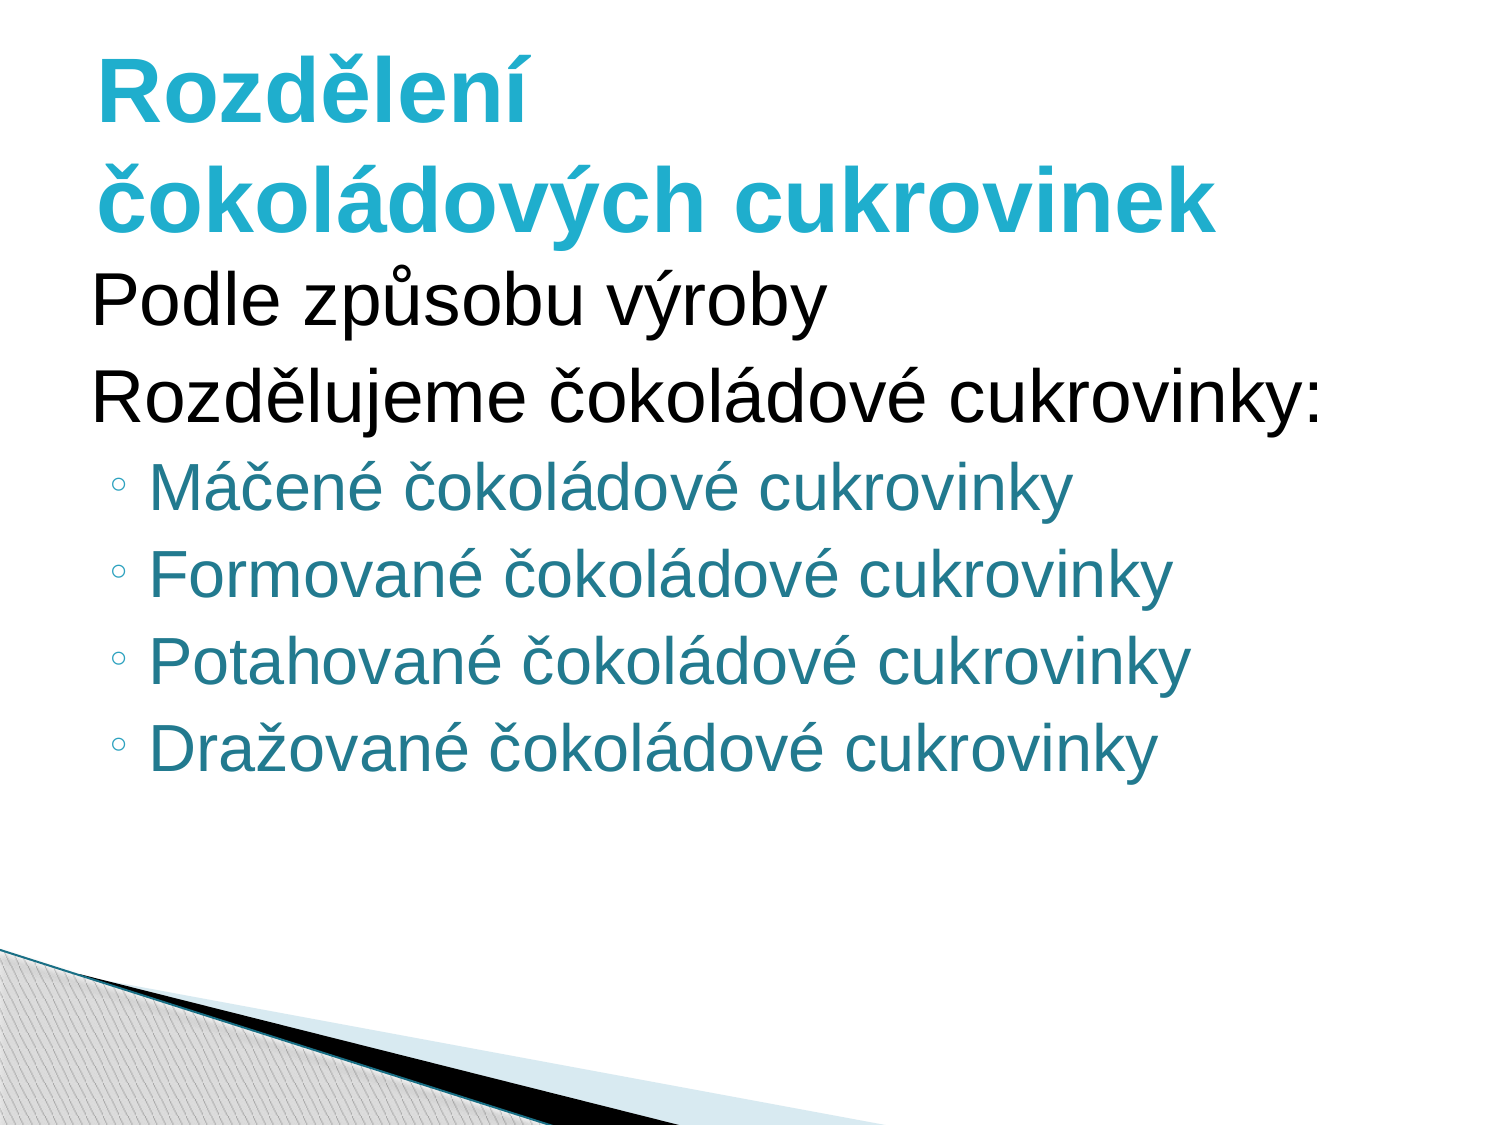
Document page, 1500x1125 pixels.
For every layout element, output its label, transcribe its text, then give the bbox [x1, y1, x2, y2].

title Rozdělení čokoládových cukrovinek [82, 46, 1432, 235]
list Podle způsobu výroby Rozdělujeme čokoládové cukrovinky: Máčené čokoládové cukrovinky Formované čokoládové cukrovinky Potahované čokoládové cukrovinky Dražované čokoládové cukrovinky [74, 242, 1426, 986]
